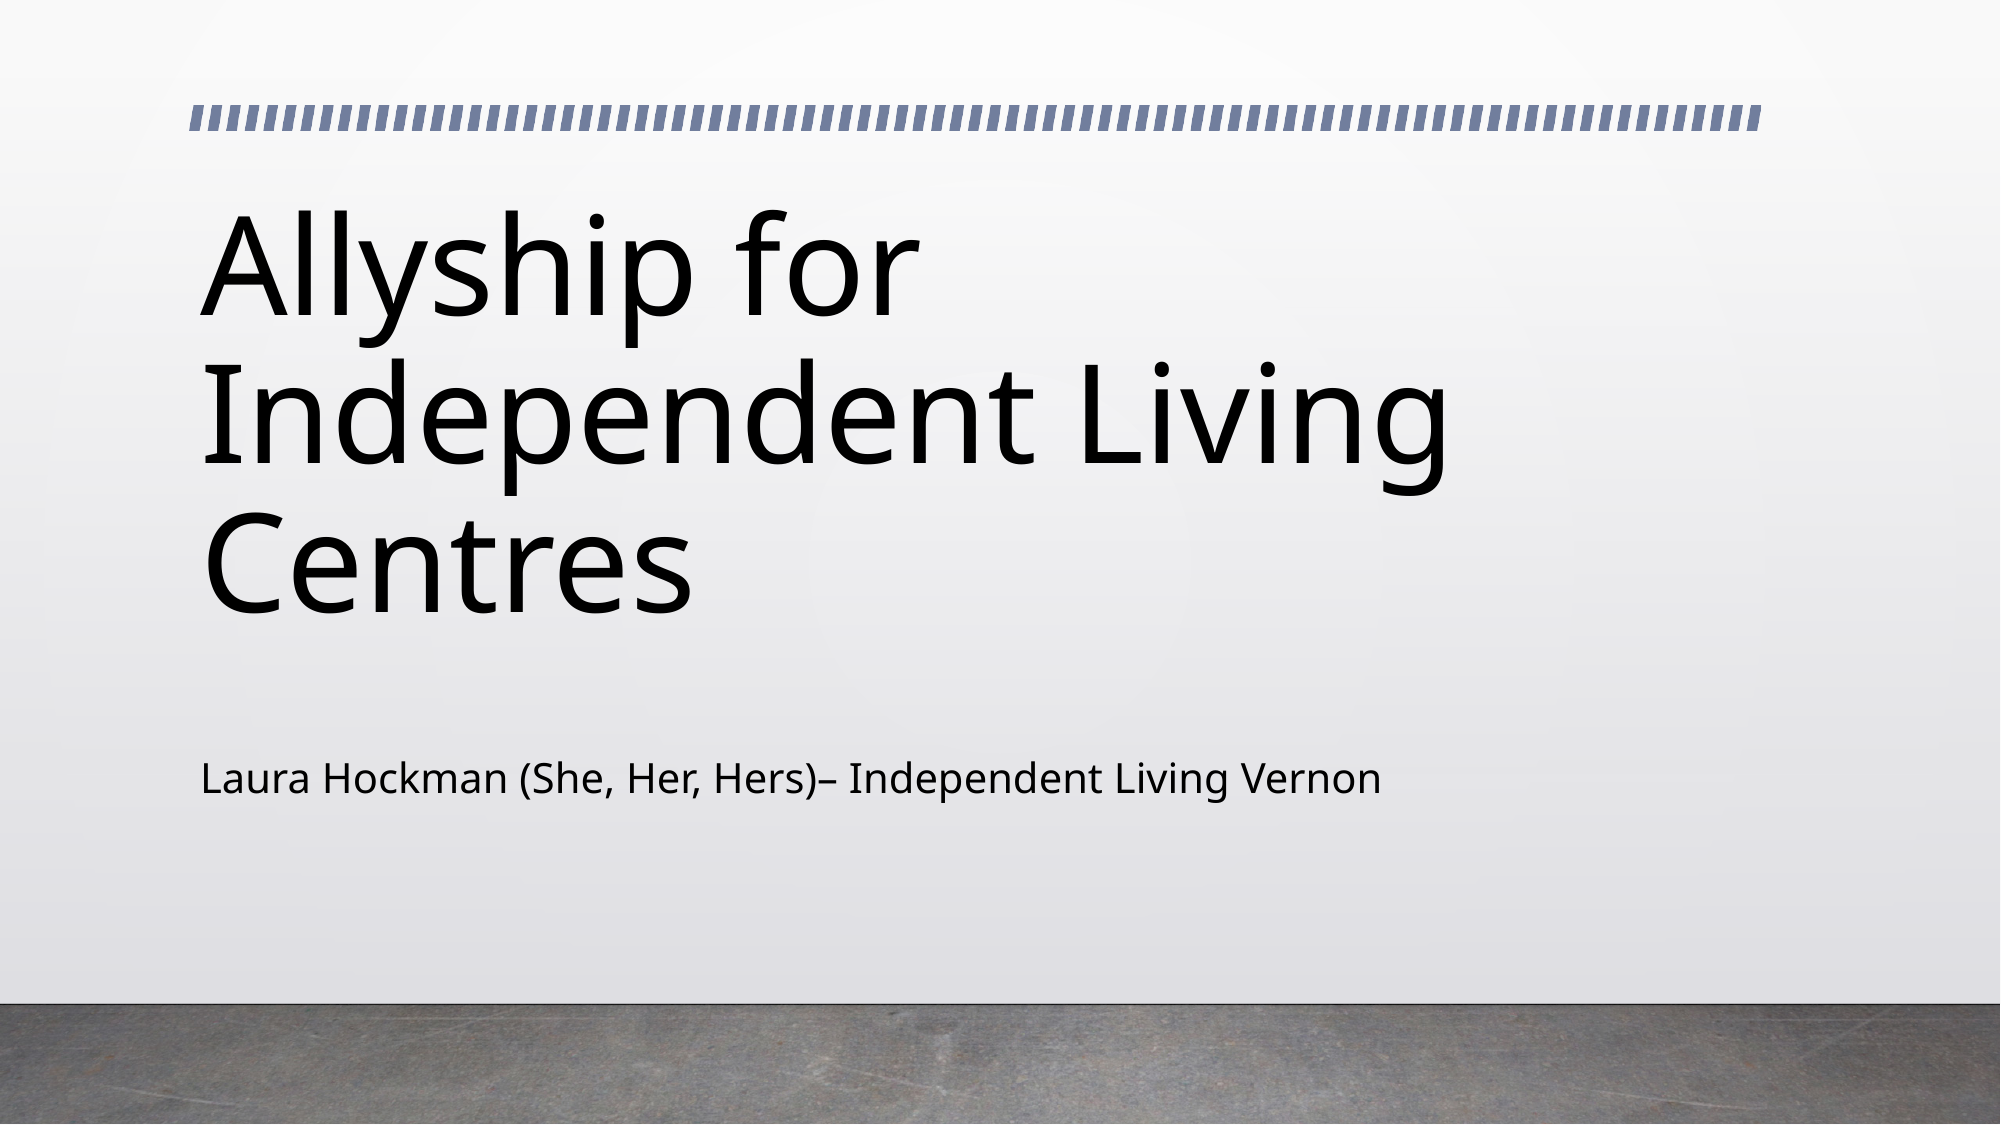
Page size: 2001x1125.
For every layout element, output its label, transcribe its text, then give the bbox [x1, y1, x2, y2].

subtitle Laura Hockman (She, Her, Hers)– Independent Living Vernon [185, 655, 1841, 948]
picture [0, 1004, 2000, 1124]
title Allyship for Independent Living Centres [185, 155, 1773, 643]
